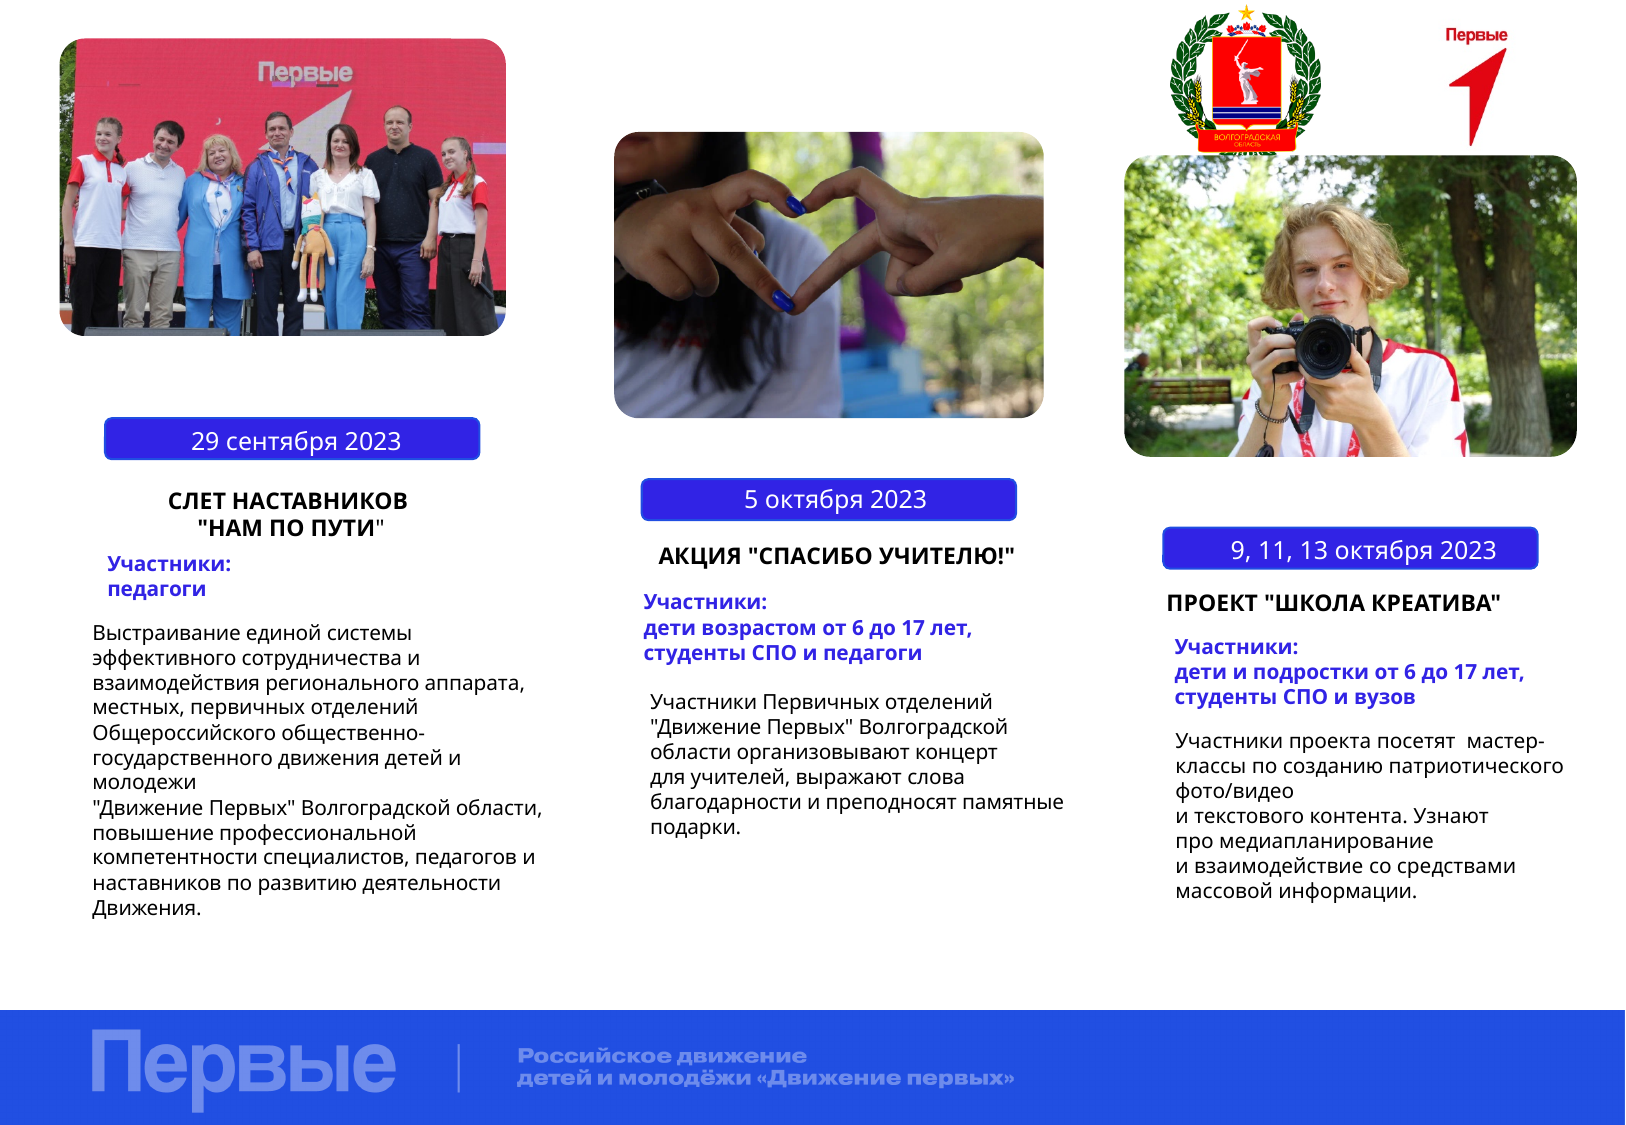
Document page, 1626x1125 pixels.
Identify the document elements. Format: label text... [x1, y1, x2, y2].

text_box [1162, 526, 1533, 570]
text_box СЛЕТ НАСТАВНИКОВ "НАМ ПО ПУТИ" [69, 479, 514, 549]
picture [0, 1010, 1625, 1125]
text_box [640, 478, 1010, 522]
text_box 9, 11, 13 октября 2023 [1187, 527, 1541, 572]
text_box Участники: педагоги [92, 549, 501, 608]
picture [59, 38, 506, 336]
text_box 5 октября 2023 [648, 476, 1023, 521]
text_box 29 сентября 2023 [109, 418, 484, 463]
text_box Выстраивание единой системы эффективного сотрудничества и взаимодействия регионального аппарата, местных, первичных отделений Общероссийского общественно-государственного движения детей и молодежи "Движение Первых" Волгоградской области, повышение профессиональной компетентности специалистов, педагогов и наставников по развитию деятельности Движения. [75, 611, 571, 927]
text_box Участники Первичных отделений "Движение Первых" Волгоградской области организовывают концерт для учителей, выражают слова благодарности и преподносят памятные подарки. [633, 681, 1108, 846]
picture [614, 131, 1044, 419]
text_box АКЦИЯ "СПАСИБО УЧИТЕЛЮ!" [609, 534, 1071, 577]
text_box Участники проекта посетят мастер-классы по созданию патриотического фото/видео и текстового контента. Узнают про медиапланирование и взаимодействие со средствами массовой информации. [1160, 719, 1590, 910]
picture [1124, 4, 1577, 457]
text_box Участники: дети и подростки от 6 до 17 лет, студенты СПО и вузов [1159, 626, 1568, 716]
text_box [103, 417, 476, 460]
text_box ПРОЕКТ "ШКОЛА КРЕАТИВА" [1113, 581, 1561, 624]
text_box Участники: дети возрастом от 6 до 17 лет, студенты СПО и педагоги [628, 581, 1068, 672]
